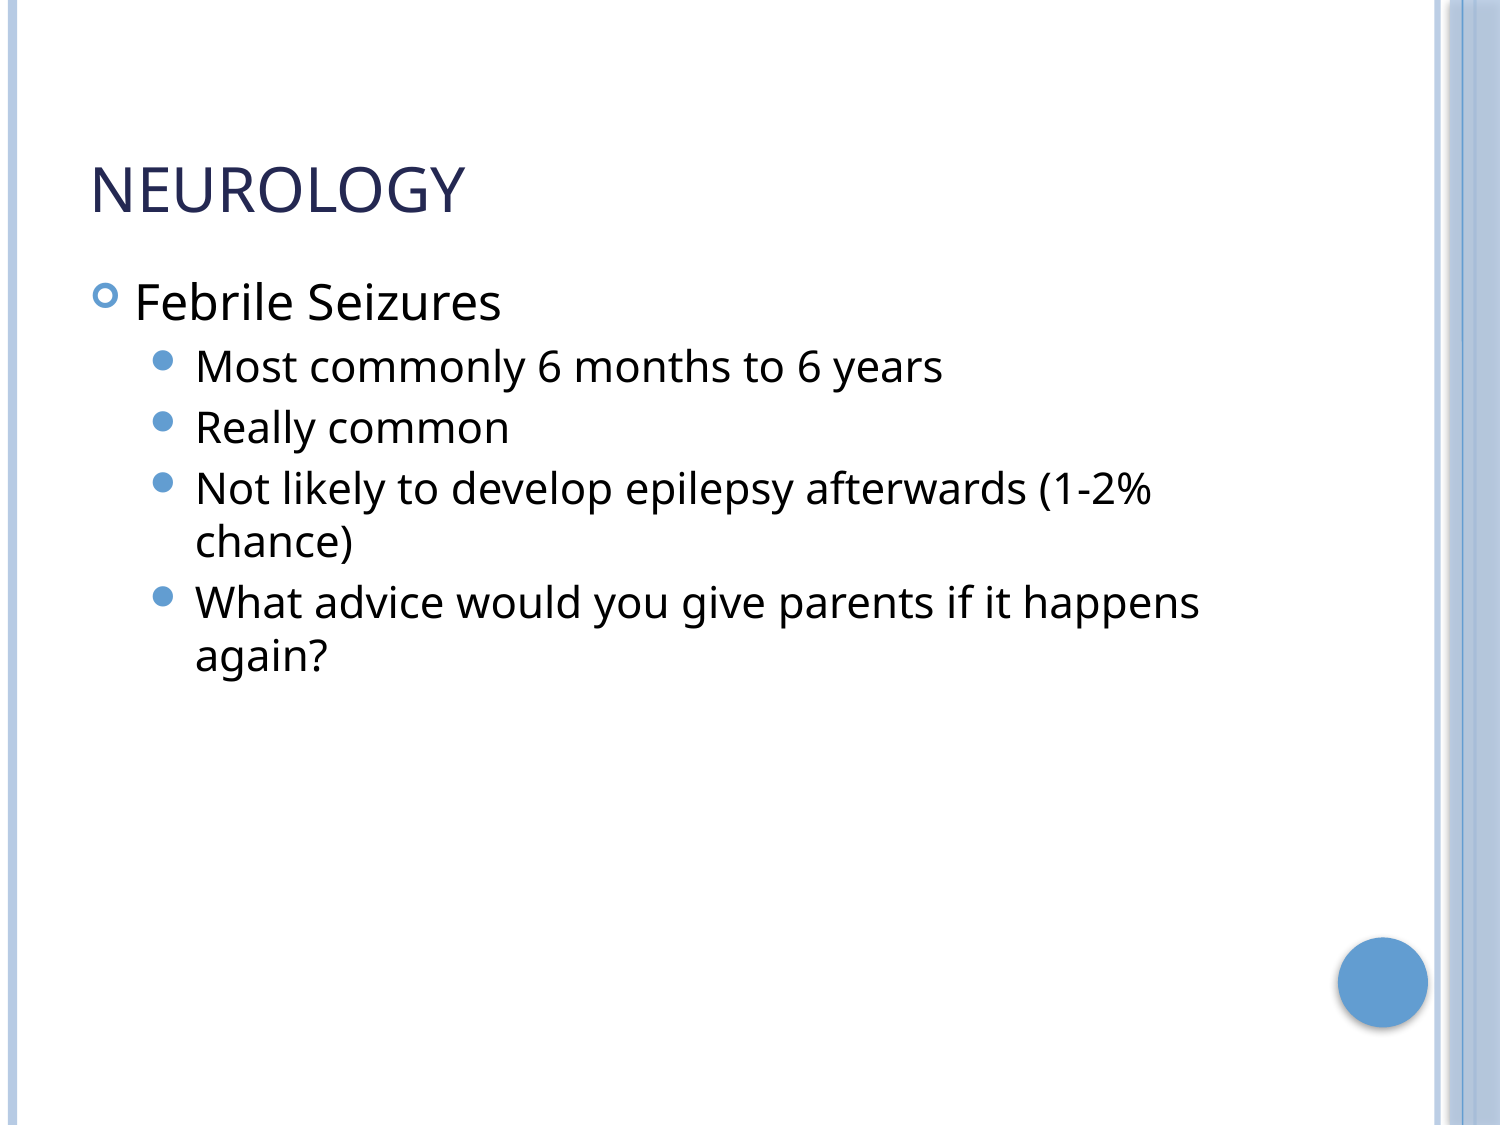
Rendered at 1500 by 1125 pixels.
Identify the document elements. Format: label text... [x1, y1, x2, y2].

list Febrile Seizures Most commonly 6 months to 6 years Really common Not likely to develop epilepsy afterwards (1-2% chance) What advice would you give parents if it happens again? [75, 262, 1300, 1062]
title Neurology [75, 45, 1300, 233]
